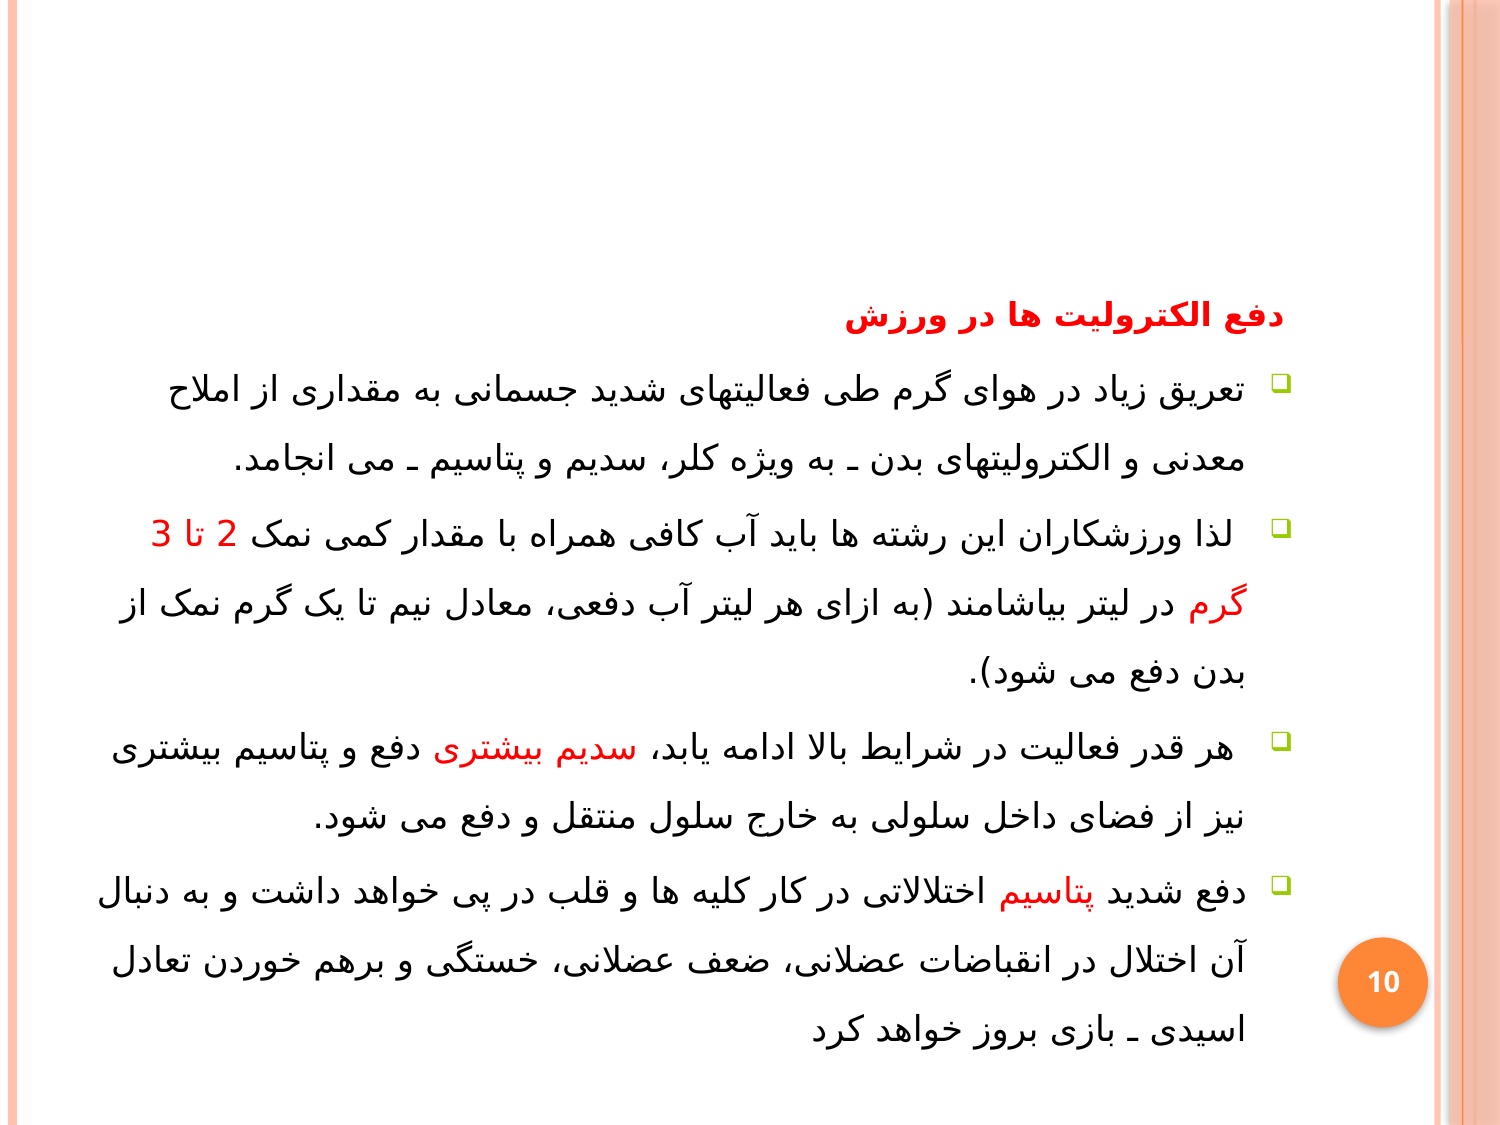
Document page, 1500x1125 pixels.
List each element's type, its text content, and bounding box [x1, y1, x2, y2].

slide_number 10 [1333, 940, 1434, 1027]
list دفع الکترولیت ها در ورزش تعریق زیاد در هوای گرم طی فعالیتهای شدید جسمانی به مقداری از املاح معدنی و الکترولیتهای بدن ـ به ویژه کلر، سدیم و پتاسیم ـ می انجامد. لذا ورزشکاران این رشته ها باید آب کافی همراه با مقدار کمی نمک 2 تا 3 گرم در لیتر بیاشامند (به ازای هر لیتر آب دفعی، معادل نیم تا یک گرم نمک از بدن دفع می شود). هر قدر فعالیت در شرایط بالا ادامه یابد، سدیم بیشتری دفع و پتاسیم بیشتری نیز از فضای داخل سلولی به خارج سلول منتقل و دفع می شود. دفع شدید پتاسیم اختلالاتی در کار کلیه ها و قلب در پی خواهد داشت و به دنبال آن اختلال در انقباضات عضلانی، ضعف عضلانی، خستگی و برهم خوردن تعادل اسیدی ـ بازی بروز خواهد کرد [75, 262, 1300, 1062]
